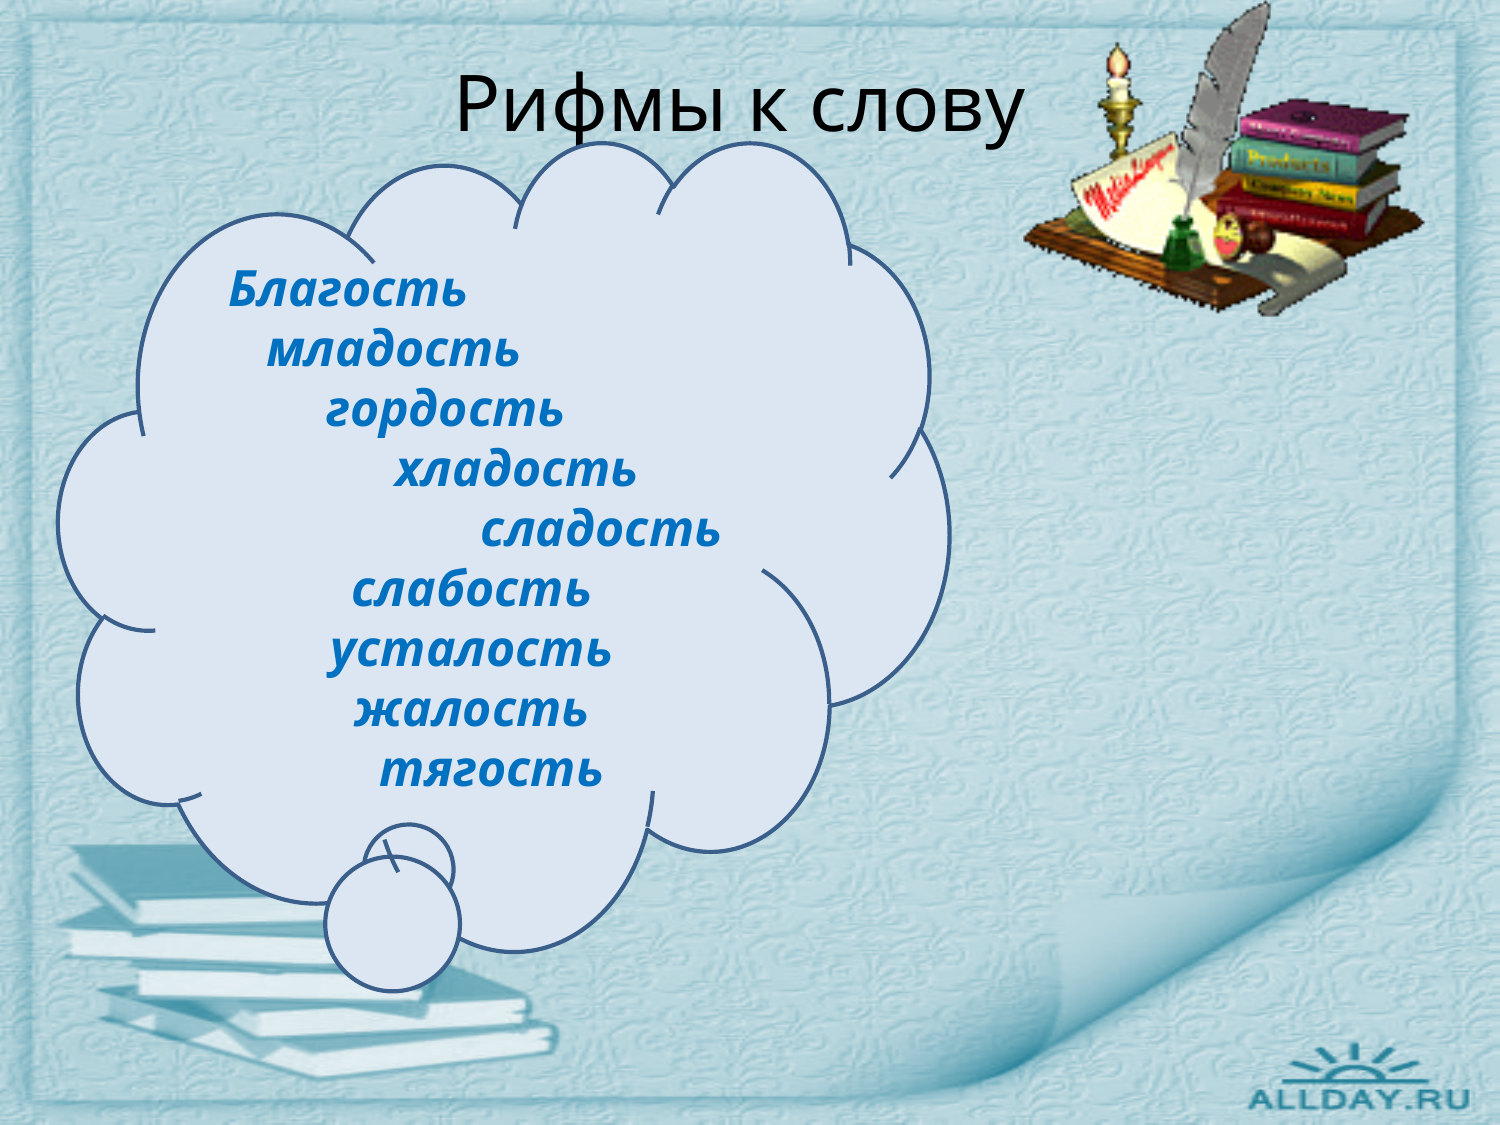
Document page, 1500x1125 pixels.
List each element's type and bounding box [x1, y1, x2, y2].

list [0, 0, 1500, 1125]
list [1019, 0, 1432, 320]
